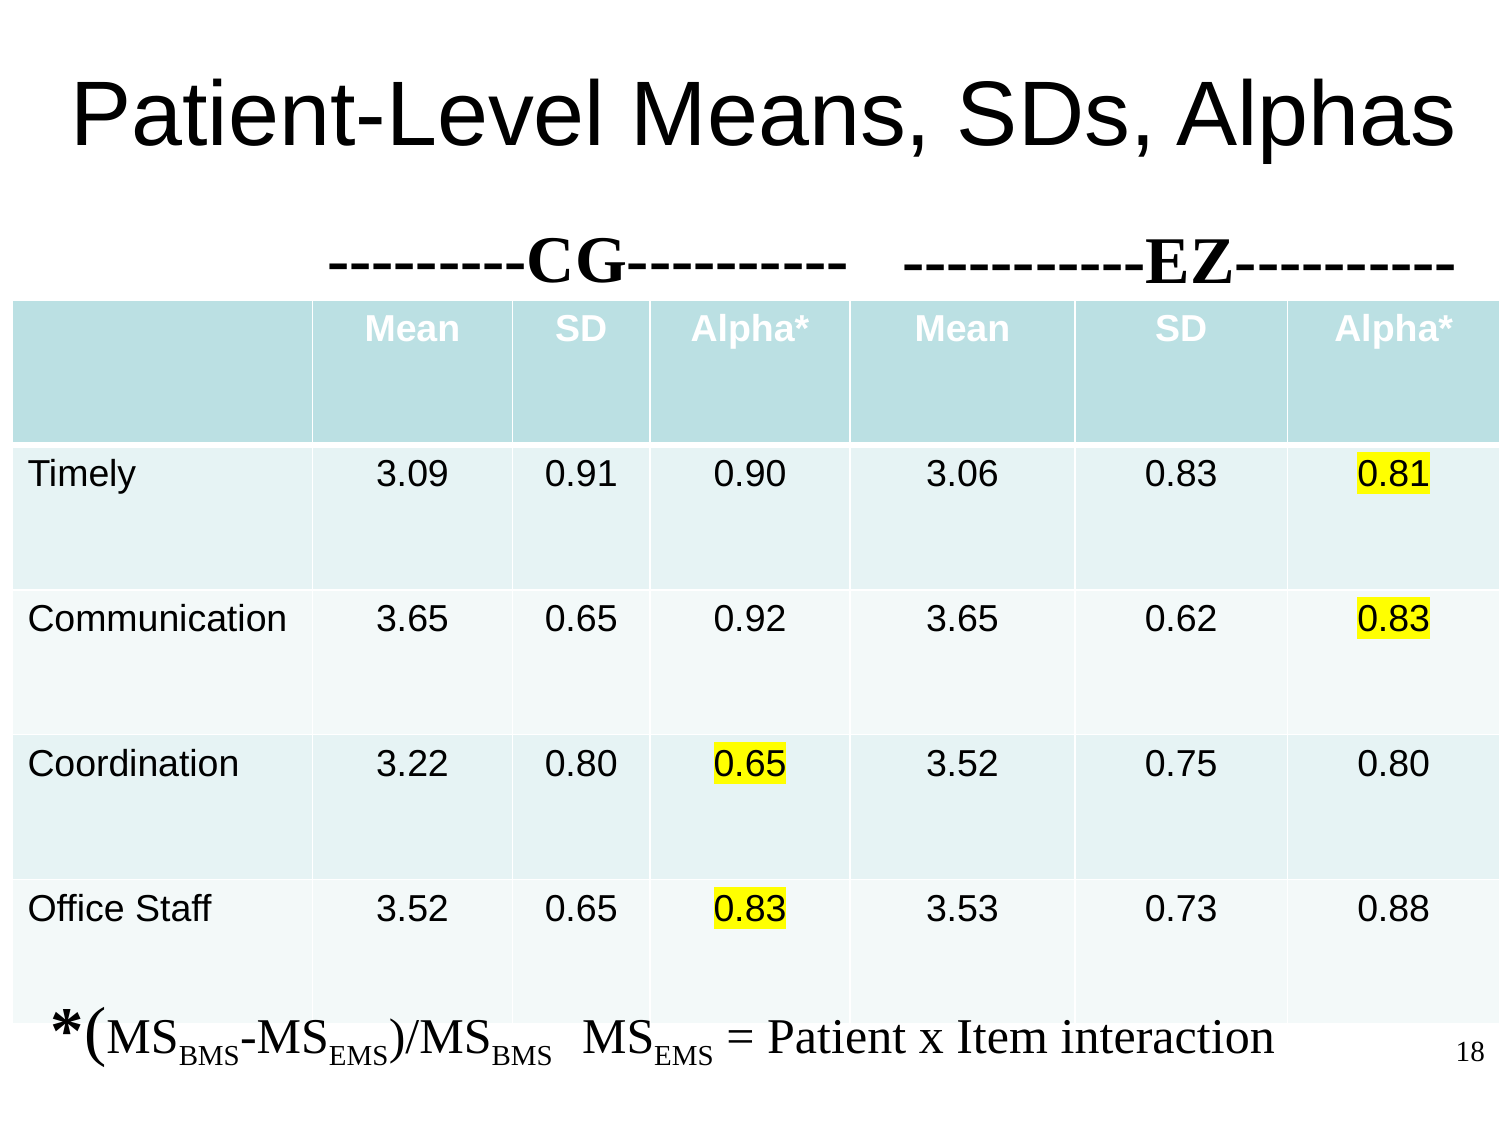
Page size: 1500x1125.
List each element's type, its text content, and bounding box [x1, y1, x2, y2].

table_cell 0.81 [1288, 448, 1499, 589]
table_cell 0.62 [1076, 591, 1287, 734]
table_cell Timely [13, 448, 312, 589]
table_cell 0.65 [651, 735, 849, 879]
table_cell 3.65 [313, 591, 512, 734]
text_box *(MSBMS-MSEMS)/MSBMS MSEMS = Patient x Item interaction [36, 979, 1388, 1079]
table_cell 0.92 [651, 591, 849, 734]
table_header SD [1076, 305, 1287, 442]
table_cell 3.22 [313, 735, 512, 879]
table_cell 0.83 [1288, 591, 1499, 734]
table_header Alpha* [1288, 301, 1499, 442]
table_cell 0.75 [1076, 735, 1287, 879]
table_cell 3.06 [851, 448, 1074, 589]
table_cell 0.80 [1288, 735, 1499, 879]
table_cell Office Staff [13, 880, 312, 1023]
table_cell 3.52 [313, 880, 512, 979]
table_cell 0.88 [1288, 880, 1499, 1023]
table_cell 0.83 [651, 880, 849, 979]
table_cell Communication [13, 591, 312, 734]
table_cell 0.90 [651, 448, 849, 589]
table_cell Coordination [13, 735, 312, 879]
table_cell 0.65 [513, 591, 649, 734]
text_box -----------EZ---------- [887, 209, 1488, 305]
table_header Mean [313, 304, 512, 442]
table_cell 3.09 [313, 448, 512, 589]
table_cell 0.73 [1076, 880, 1287, 979]
table_header [13, 301, 312, 442]
table_cell 0.91 [513, 448, 649, 589]
table_header Mean [851, 304, 1074, 442]
table_cell 0.80 [513, 735, 649, 879]
title Patient-Level Means, SDs, Alphas [14, 15, 1500, 203]
table_cell 3.65 [851, 591, 1074, 734]
table_header SD [513, 304, 649, 442]
table_cell 3.53 [851, 880, 1074, 979]
table_cell 0.65 [513, 880, 649, 979]
text_box ---------CG---------- [312, 208, 888, 304]
table_cell 0.83 [1076, 448, 1287, 589]
table_cell 3.52 [851, 735, 1074, 879]
table_header Alpha* [651, 304, 849, 442]
slide_number 18 [1106, 1024, 1500, 1103]
